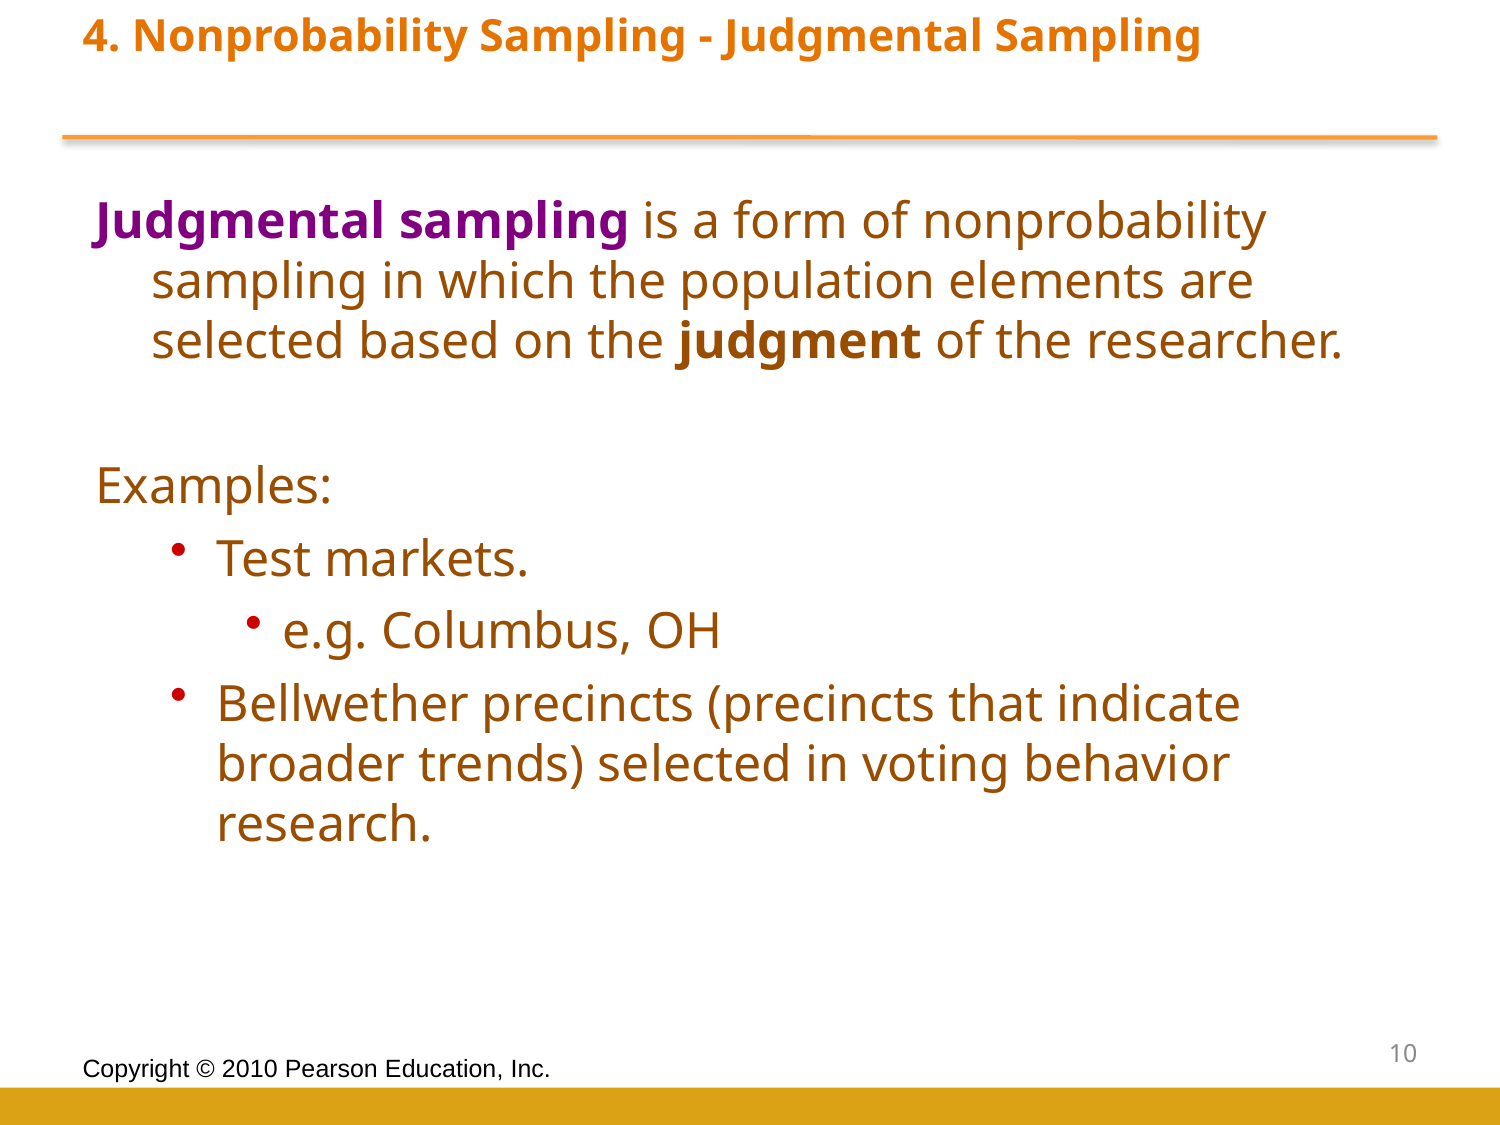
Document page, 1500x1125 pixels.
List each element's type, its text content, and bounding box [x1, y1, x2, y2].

slide_number 10 [1375, 1031, 1426, 1079]
title 4. Nonprobability Sampling - Judgmental Sampling [74, 0, 1354, 121]
list Judgmental sampling is a form of nonprobability sampling in which the population elements are selected based on the judgment of the researcher. Examples: Test markets. e.g. Columbus, OH Bellwether precincts (precincts that indicate broader trends) selected in voting behavior research. [86, 180, 1401, 964]
